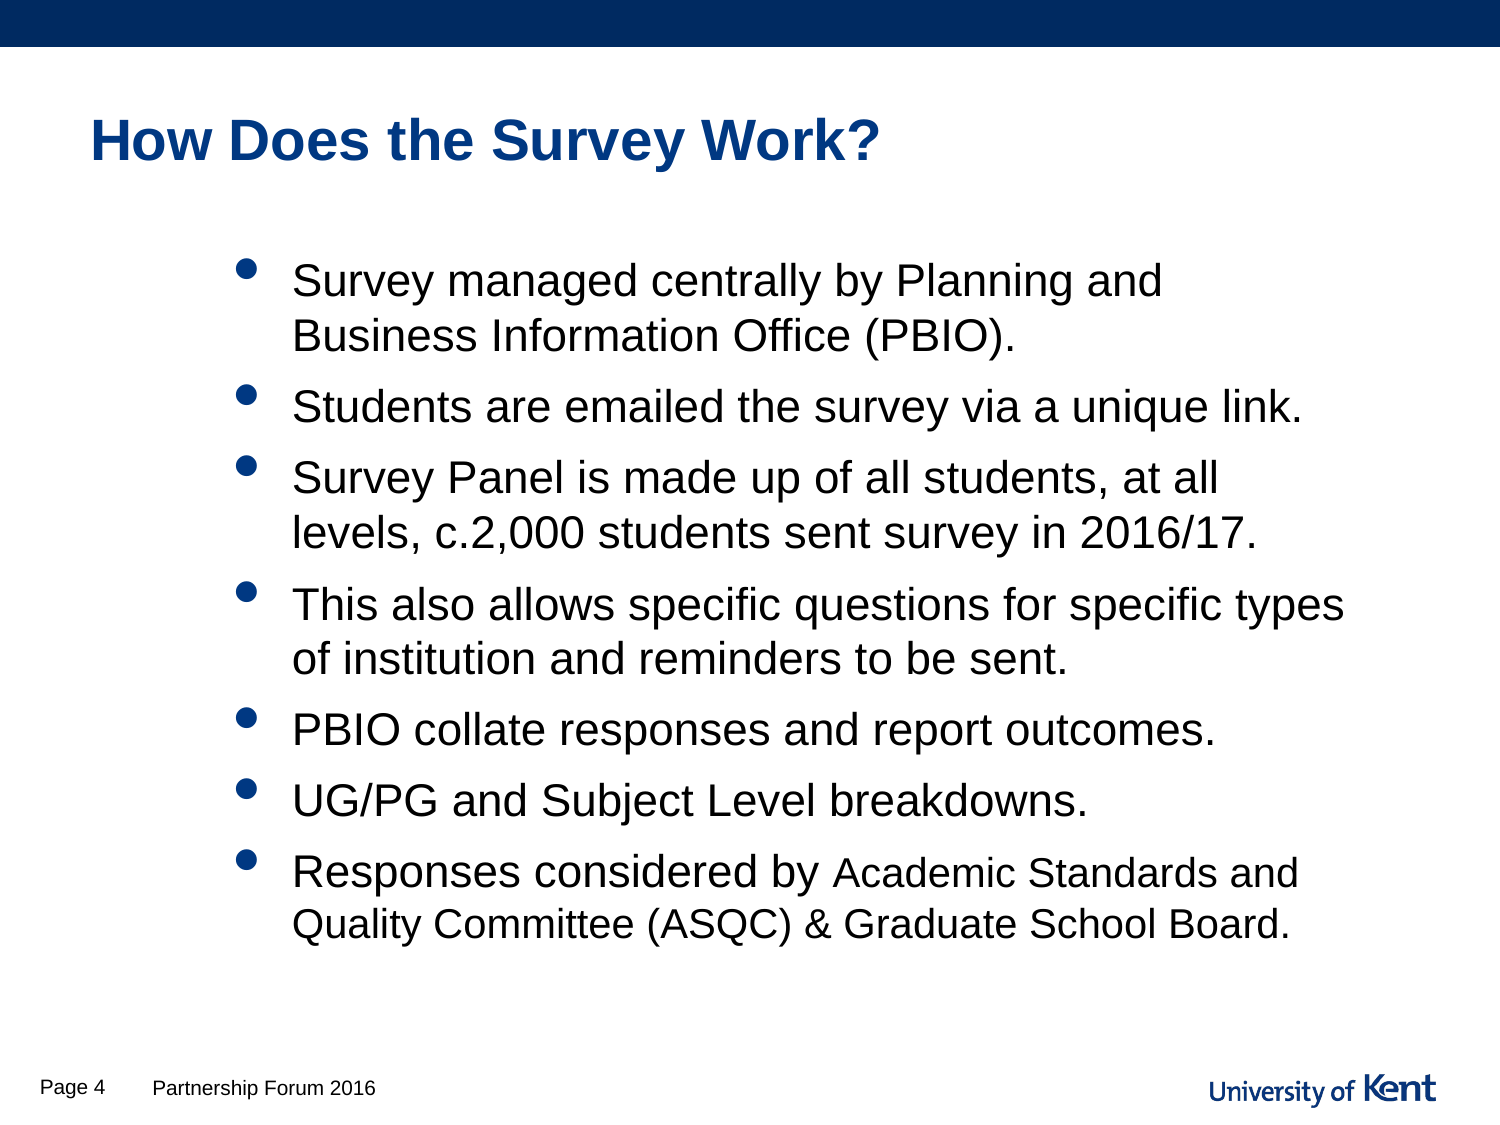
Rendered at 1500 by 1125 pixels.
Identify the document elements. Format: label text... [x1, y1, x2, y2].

title How Does the Survey Work? [75, 90, 1436, 185]
picture [1210, 1074, 1436, 1108]
footer Partnership Forum 2016 [137, 1067, 1132, 1112]
list Survey managed centrally by Planning and Business Information Office (PBIO). Students are emailed the survey via a unique link. Survey Panel is made up of all students, at all levels, c.2,000 students sent survey in 2016/17. This also allows specific questions for specific types of institution and reminders to be sent. PBIO collate responses and report outcomes. UG/PG and Subject Level breakdowns. Responses considered by Academic Standards and Quality Committee (ASQC) & Graduate School Board. [218, 243, 1365, 1047]
slide_number Page 4 [24, 1064, 136, 1109]
